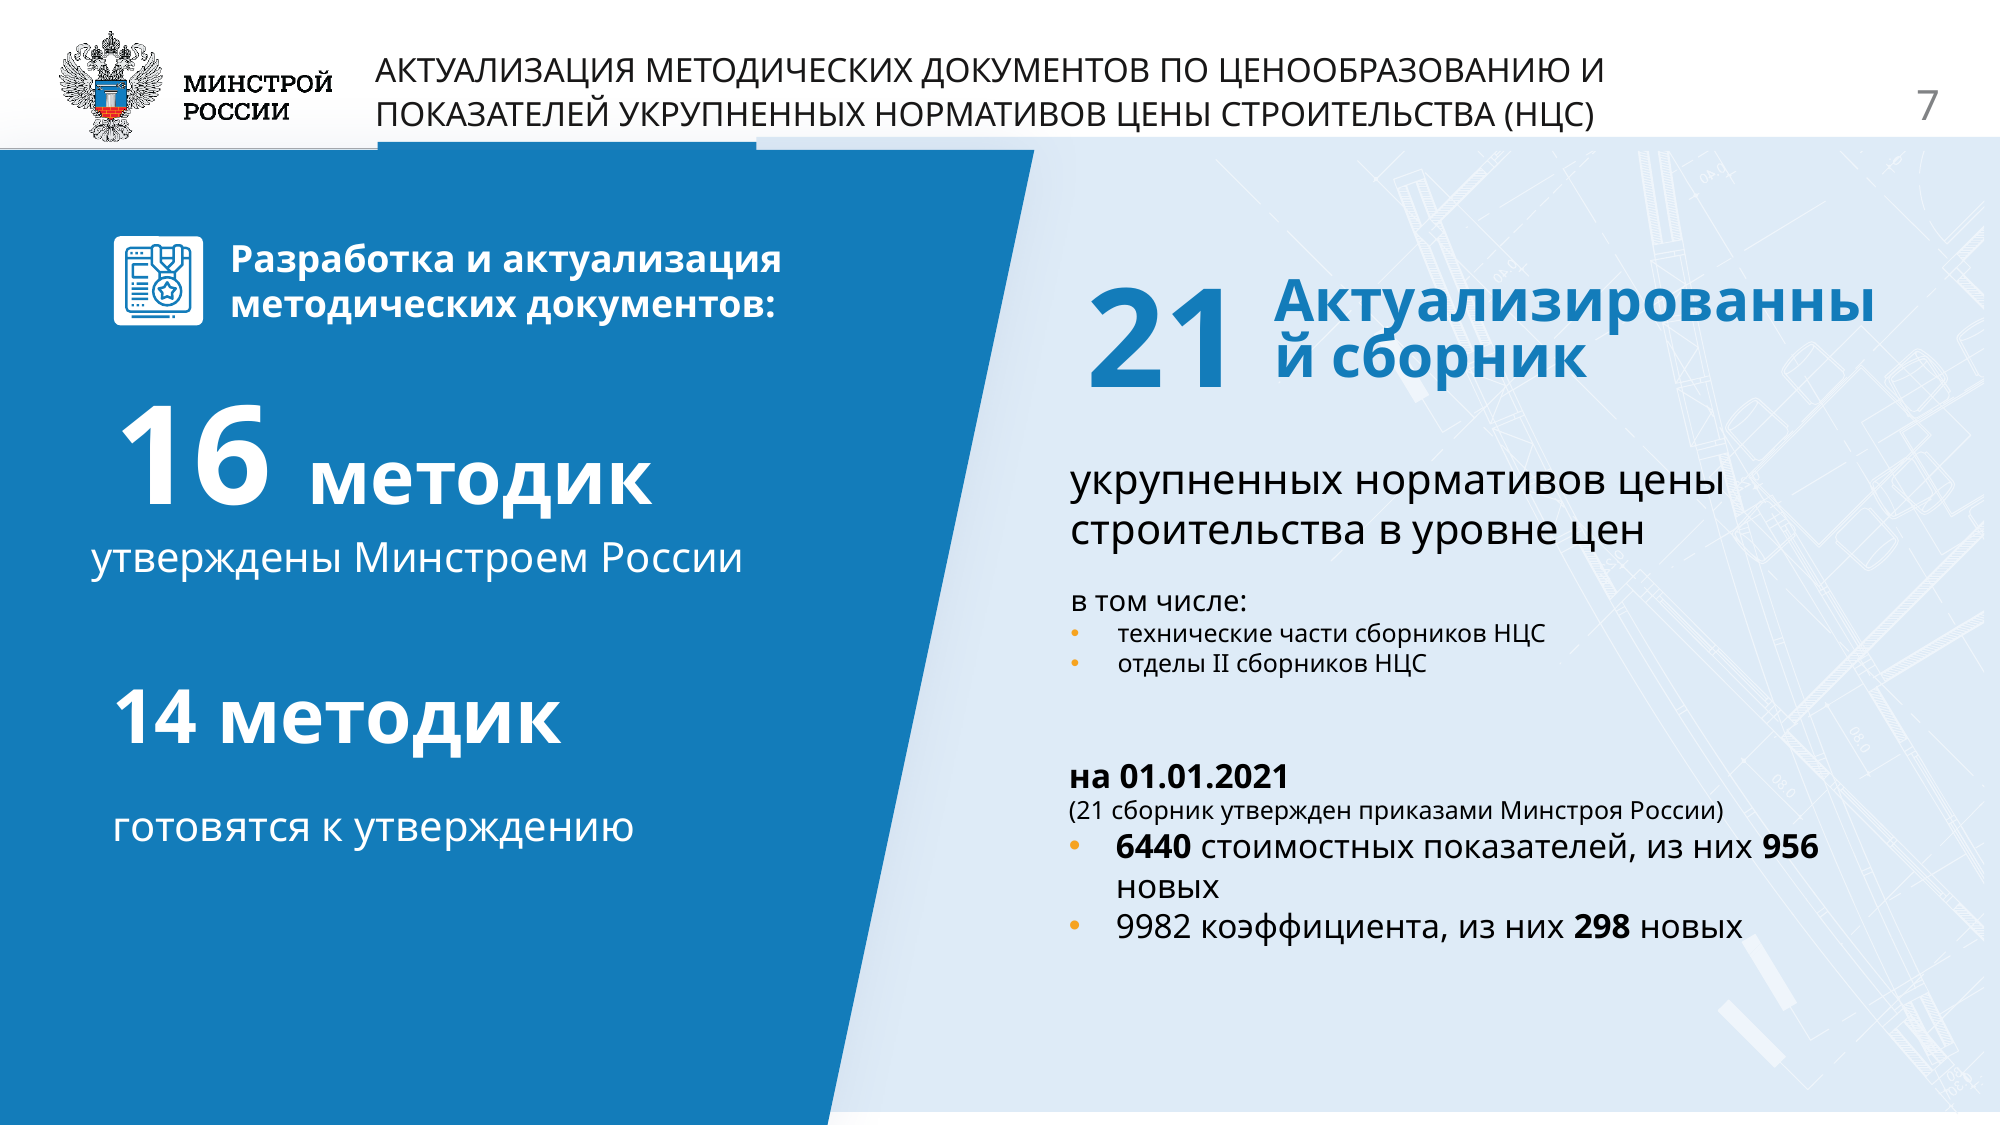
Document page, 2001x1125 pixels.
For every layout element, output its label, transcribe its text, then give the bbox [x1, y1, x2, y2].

text_box АКТУАЛИЗАЦИЯ МЕТОДИЧЕСКИХ ДОКУМЕНТОВ ПО ЦЕНООБРАЗОВАНИЮ И ПОКАЗАТЕЛЕЙ УКРУПНЕННЫХ НОРМАТИВОВ ЦЕНЫ СТРОИТЕЛЬСТВА (НЦС) [360, 38, 1858, 141]
text_box [0, 148, 1036, 1125]
text_box [755, 136, 2000, 1113]
text_box укрупненных нормативов цены строительства в уровне цен в том числе: технические части сборников НЦС отделы II сборников НЦС [1055, 445, 1118, 715]
text_box 21 [1071, 243, 1295, 423]
text_box Разработка и актуализация методических документов: [215, 227, 1050, 333]
text_box 7 [1865, 71, 1955, 137]
text_box 16 методик [99, 359, 668, 523]
text_box на 01.01.2021 (21 сборник утвержден приказами Минстроя России) 6440 стоимостных показателей, из них 956 новых 9982 коэффициента, из них 298 новых [1054, 747, 1118, 953]
text_box готовятся к утверждению [97, 792, 737, 857]
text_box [125, 244, 192, 318]
picture [59, 31, 332, 142]
text_box [112, 235, 205, 327]
text_box 14 методик [97, 660, 578, 766]
text_box утверждены Минстроем России [76, 523, 771, 589]
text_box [1118, 248, 2000, 1017]
